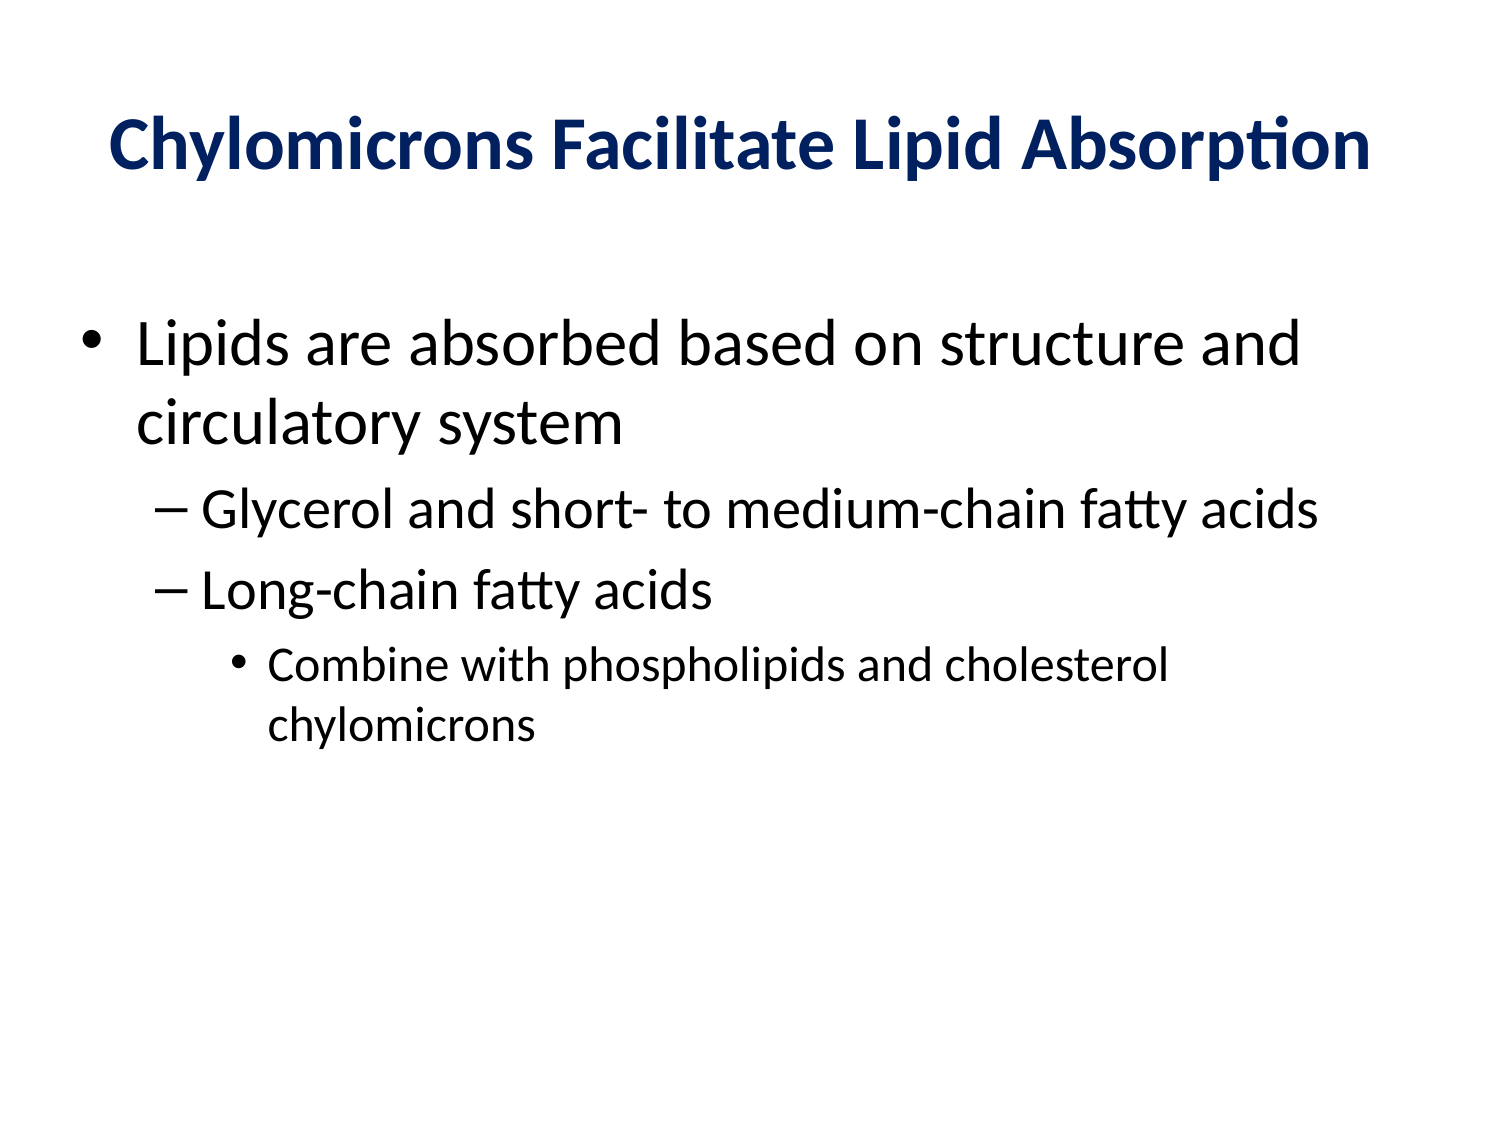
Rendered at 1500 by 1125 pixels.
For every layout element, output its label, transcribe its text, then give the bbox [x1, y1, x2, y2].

title Chylomicrons Facilitate Lipid Absorption [75, 45, 1425, 233]
list Lipids are absorbed based on structure and circulatory system Glycerol and short- to medium-chain fatty acids Long-chain fatty acids Combine with phospholipids and cholesterol chylomicrons [64, 290, 1415, 1034]
